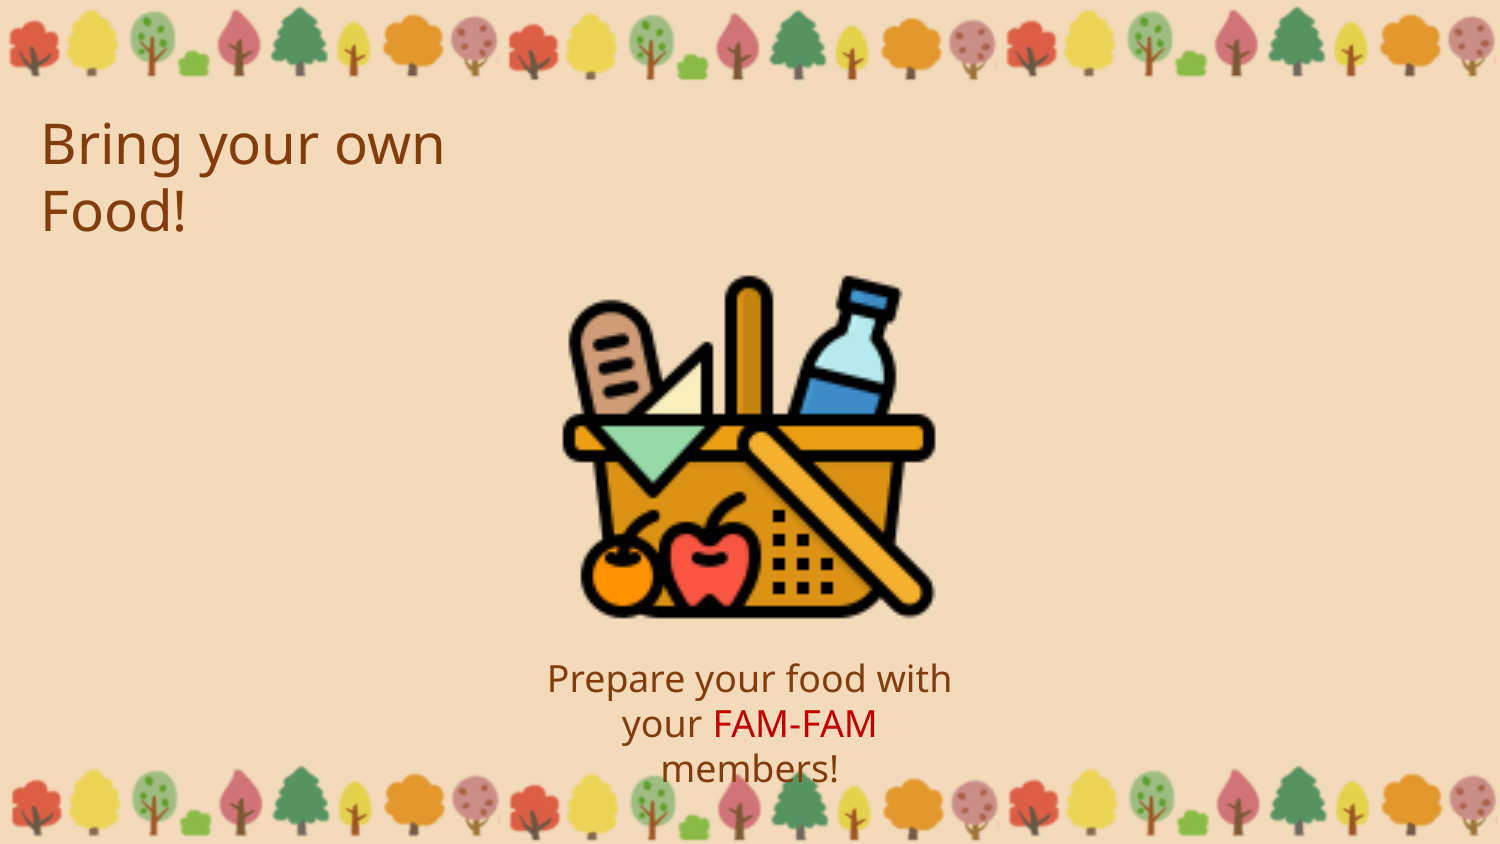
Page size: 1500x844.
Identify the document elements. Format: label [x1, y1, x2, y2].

picture [558, 265, 942, 649]
list [0, 0, 1500, 844]
